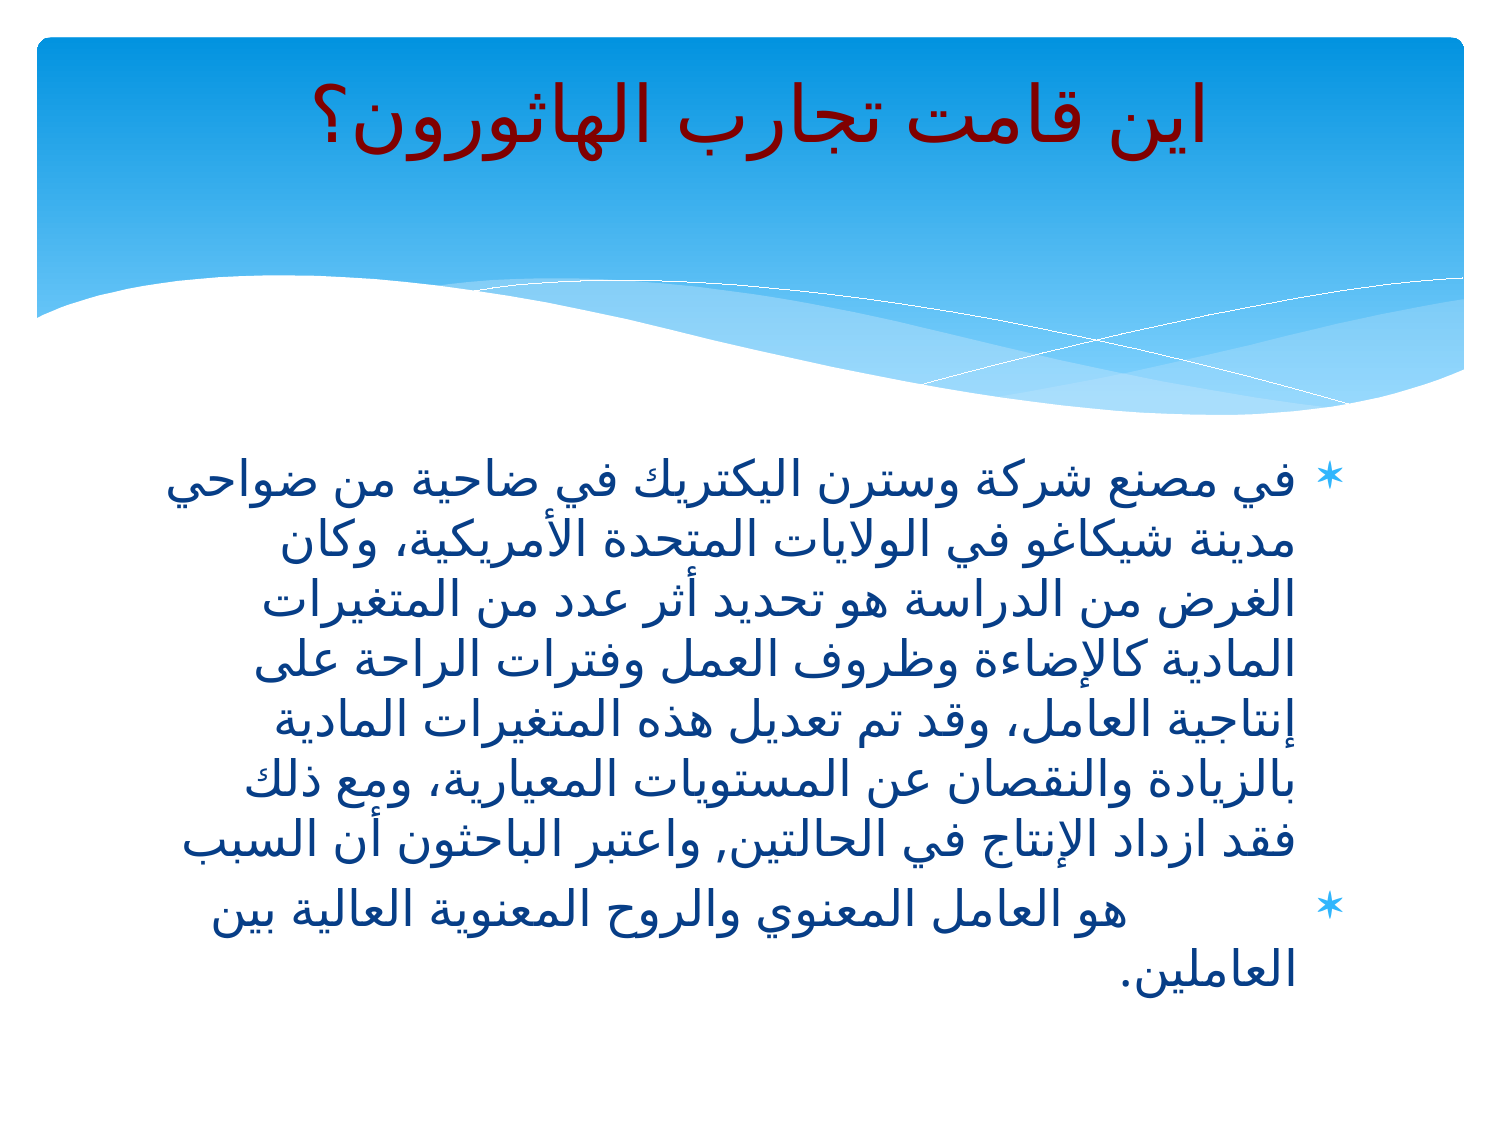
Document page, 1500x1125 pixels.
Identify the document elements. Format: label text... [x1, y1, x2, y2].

list في مصنع شركة وسترن اليكتريك في ضاحية من ضواحي مدينة شيكاغو في الولايات المتحدة الأمريكية، وكان الغرض من الدراسة هو تحديد أثر عدد من المتغيرات المادية كالإضاءة وظروف العمل وفترات الراحة على إنتاجية العامل، وقد تم تعديل هذه المتغيرات المادية بالزيادة والنقصان عن المستويات المعيارية، ومع ذلك فقد ازداد الإنتاج في الحالتين, واعتبر الباحثون أن السبب هو العامل المعنوي والروح المعنوية العالية بين العاملين. [143, 438, 1359, 1005]
title اين قامت تجارب الهاثورون؟ [75, 55, 1425, 261]
